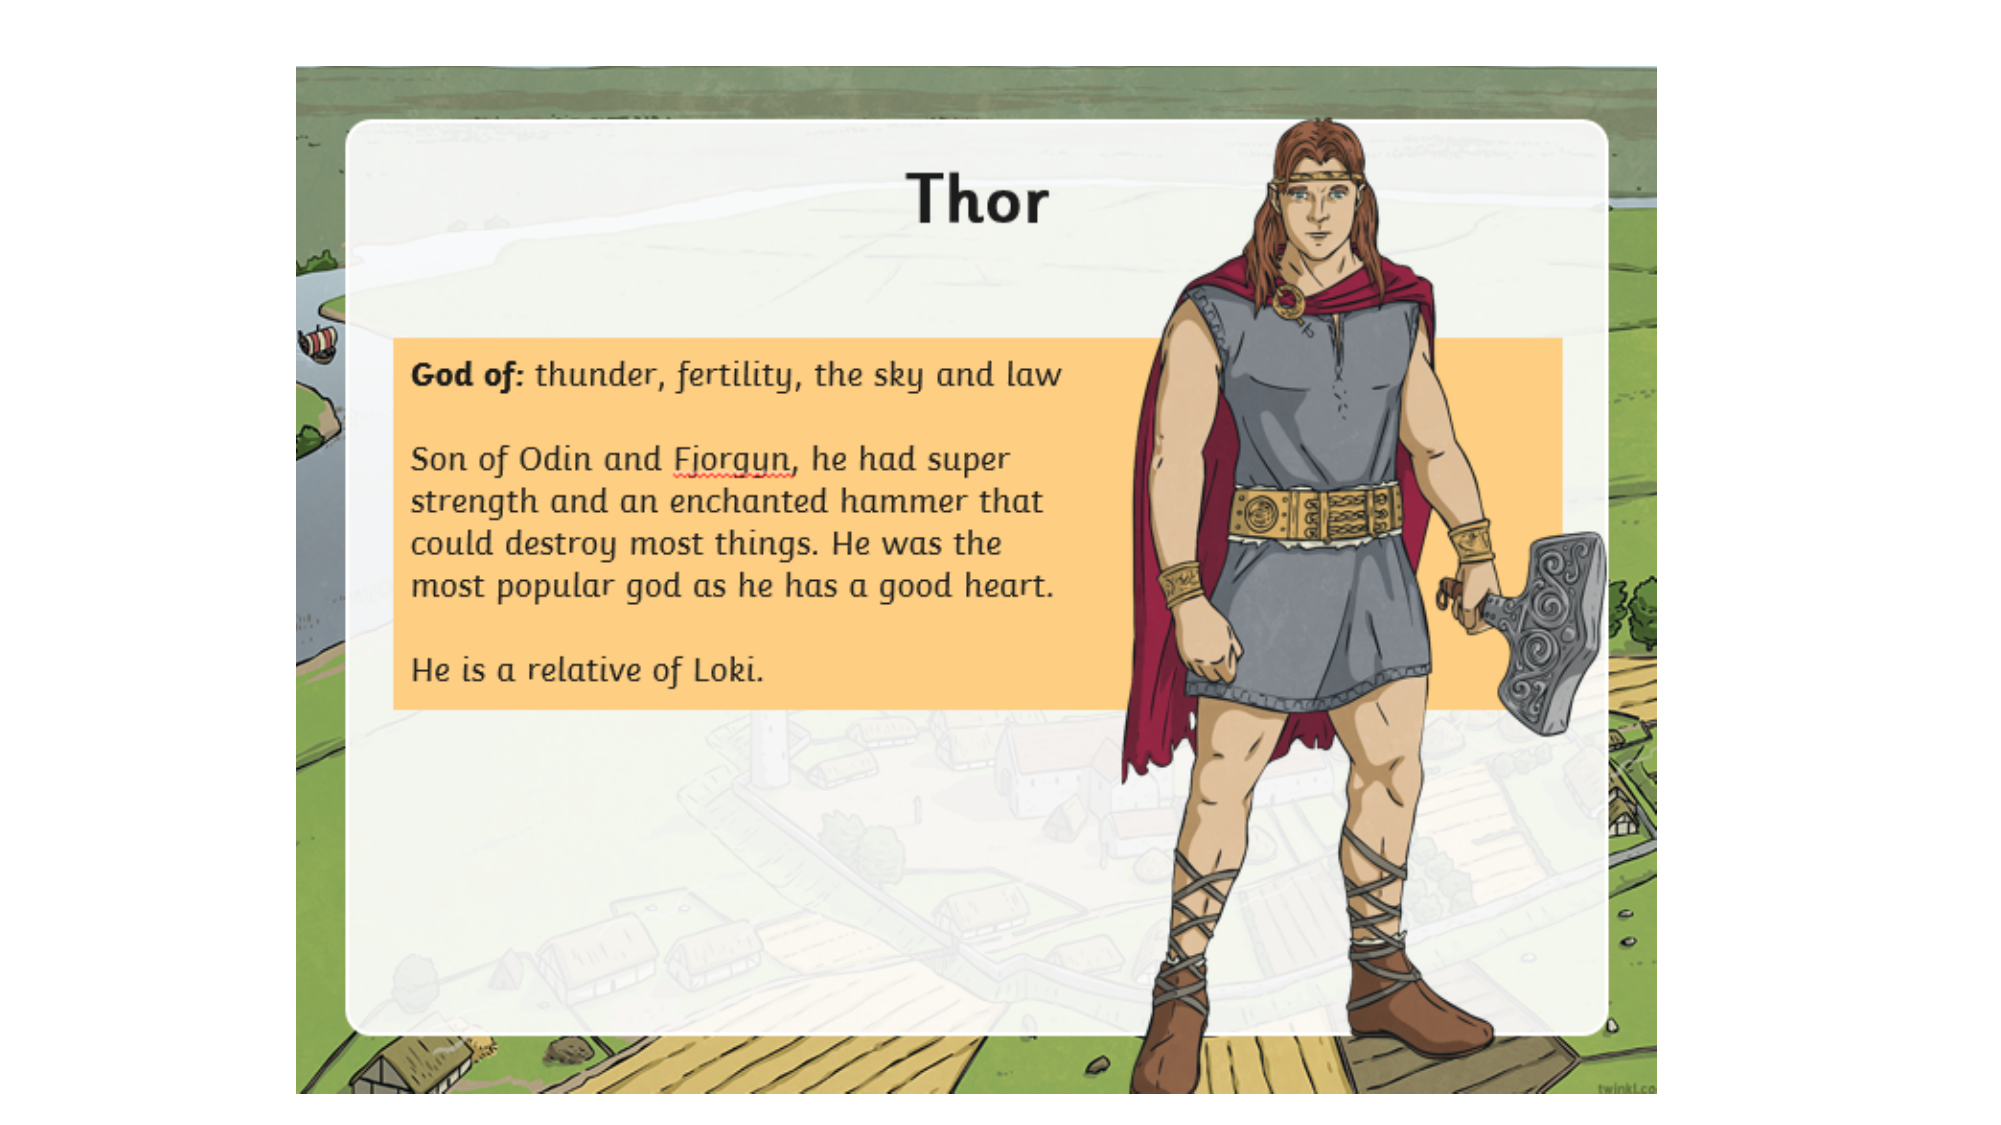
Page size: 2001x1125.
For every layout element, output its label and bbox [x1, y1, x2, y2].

picture [296, 66, 1657, 1094]
